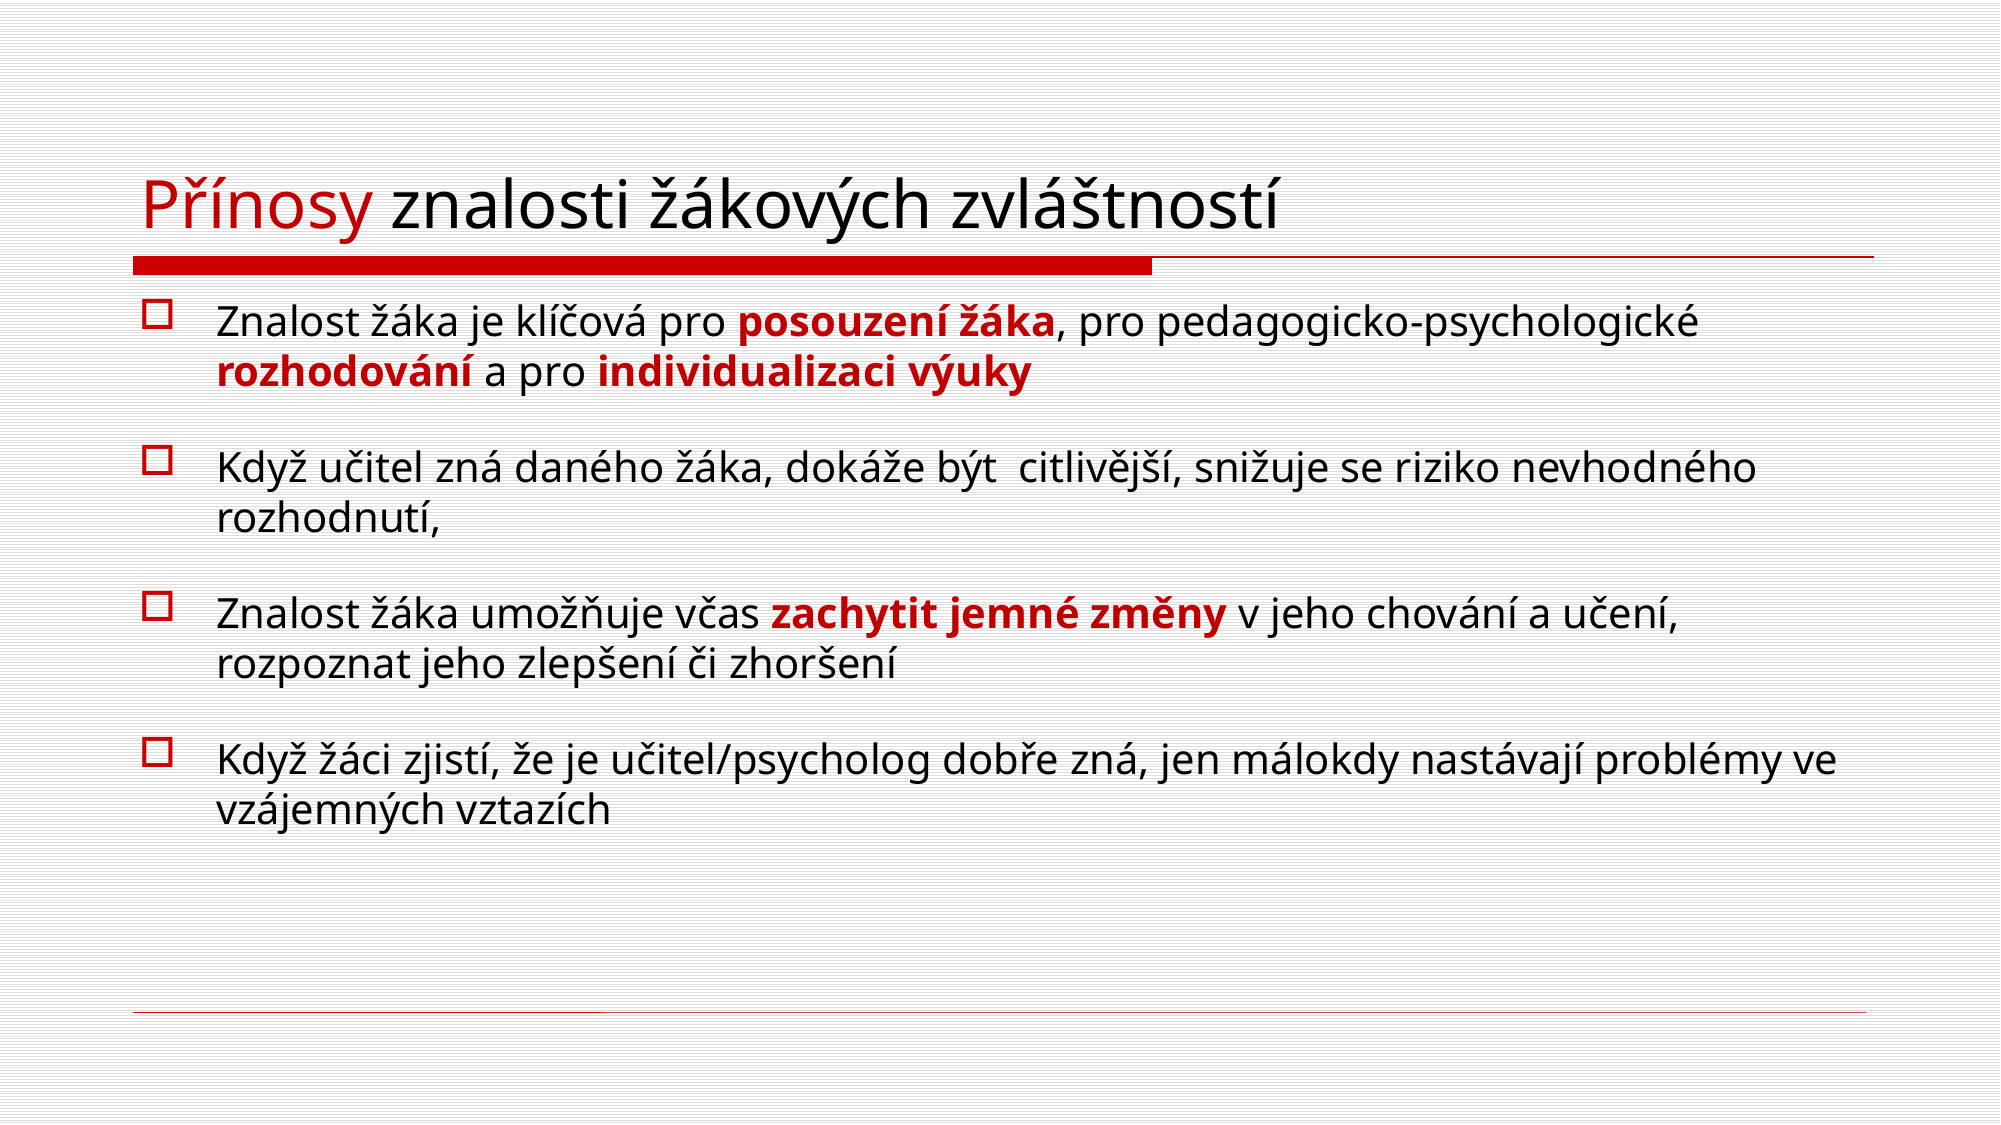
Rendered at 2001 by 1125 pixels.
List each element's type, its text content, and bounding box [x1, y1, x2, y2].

list Znalost žáka je klíčová pro posouzení žáka, pro pedagogicko-psychologické rozhodování a pro individualizaci výuky Když učitel zná daného žáka, dokáže být citlivější, snižuje se riziko nevhodného rozhodnutí, Znalost žáka umožňuje včas zachytit jemné změny v jeho chování a učení, rozpoznat jeho zlepšení či zhoršení Když žáci zjistí, že je učitel/psycholog dobře zná, jen málokdy nastávají problémy ve vzájemných vztazích [123, 287, 1874, 988]
title Přínosy znalosti žákových zvláštností [125, 50, 1876, 250]
